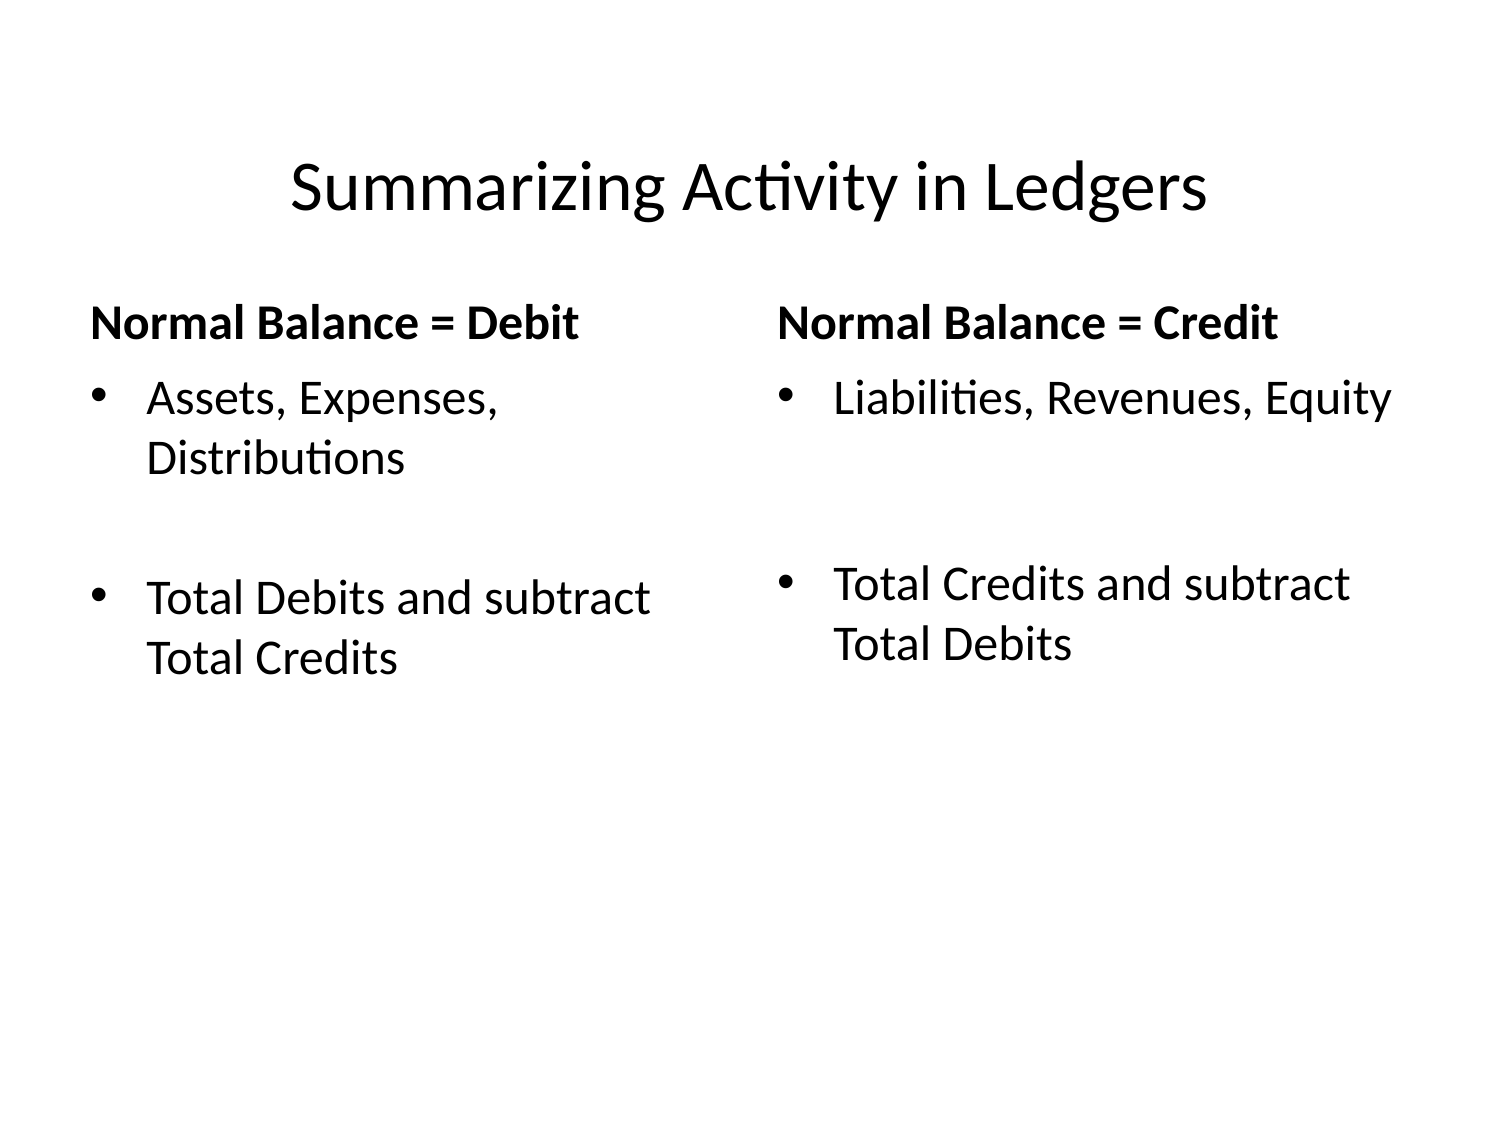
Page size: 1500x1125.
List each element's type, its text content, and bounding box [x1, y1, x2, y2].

list Assets, Expenses, Distributions Total Debits and subtract Total Credits [75, 356, 738, 1005]
list Liabilities, Revenues, Equity Total Credits and subtract Total Debits [761, 356, 1425, 1005]
title Summarizing Activity in Ledgers [75, 45, 1425, 233]
list Normal Balance = Debit [75, 251, 738, 356]
list Normal Balance = Credit [761, 251, 1425, 356]
